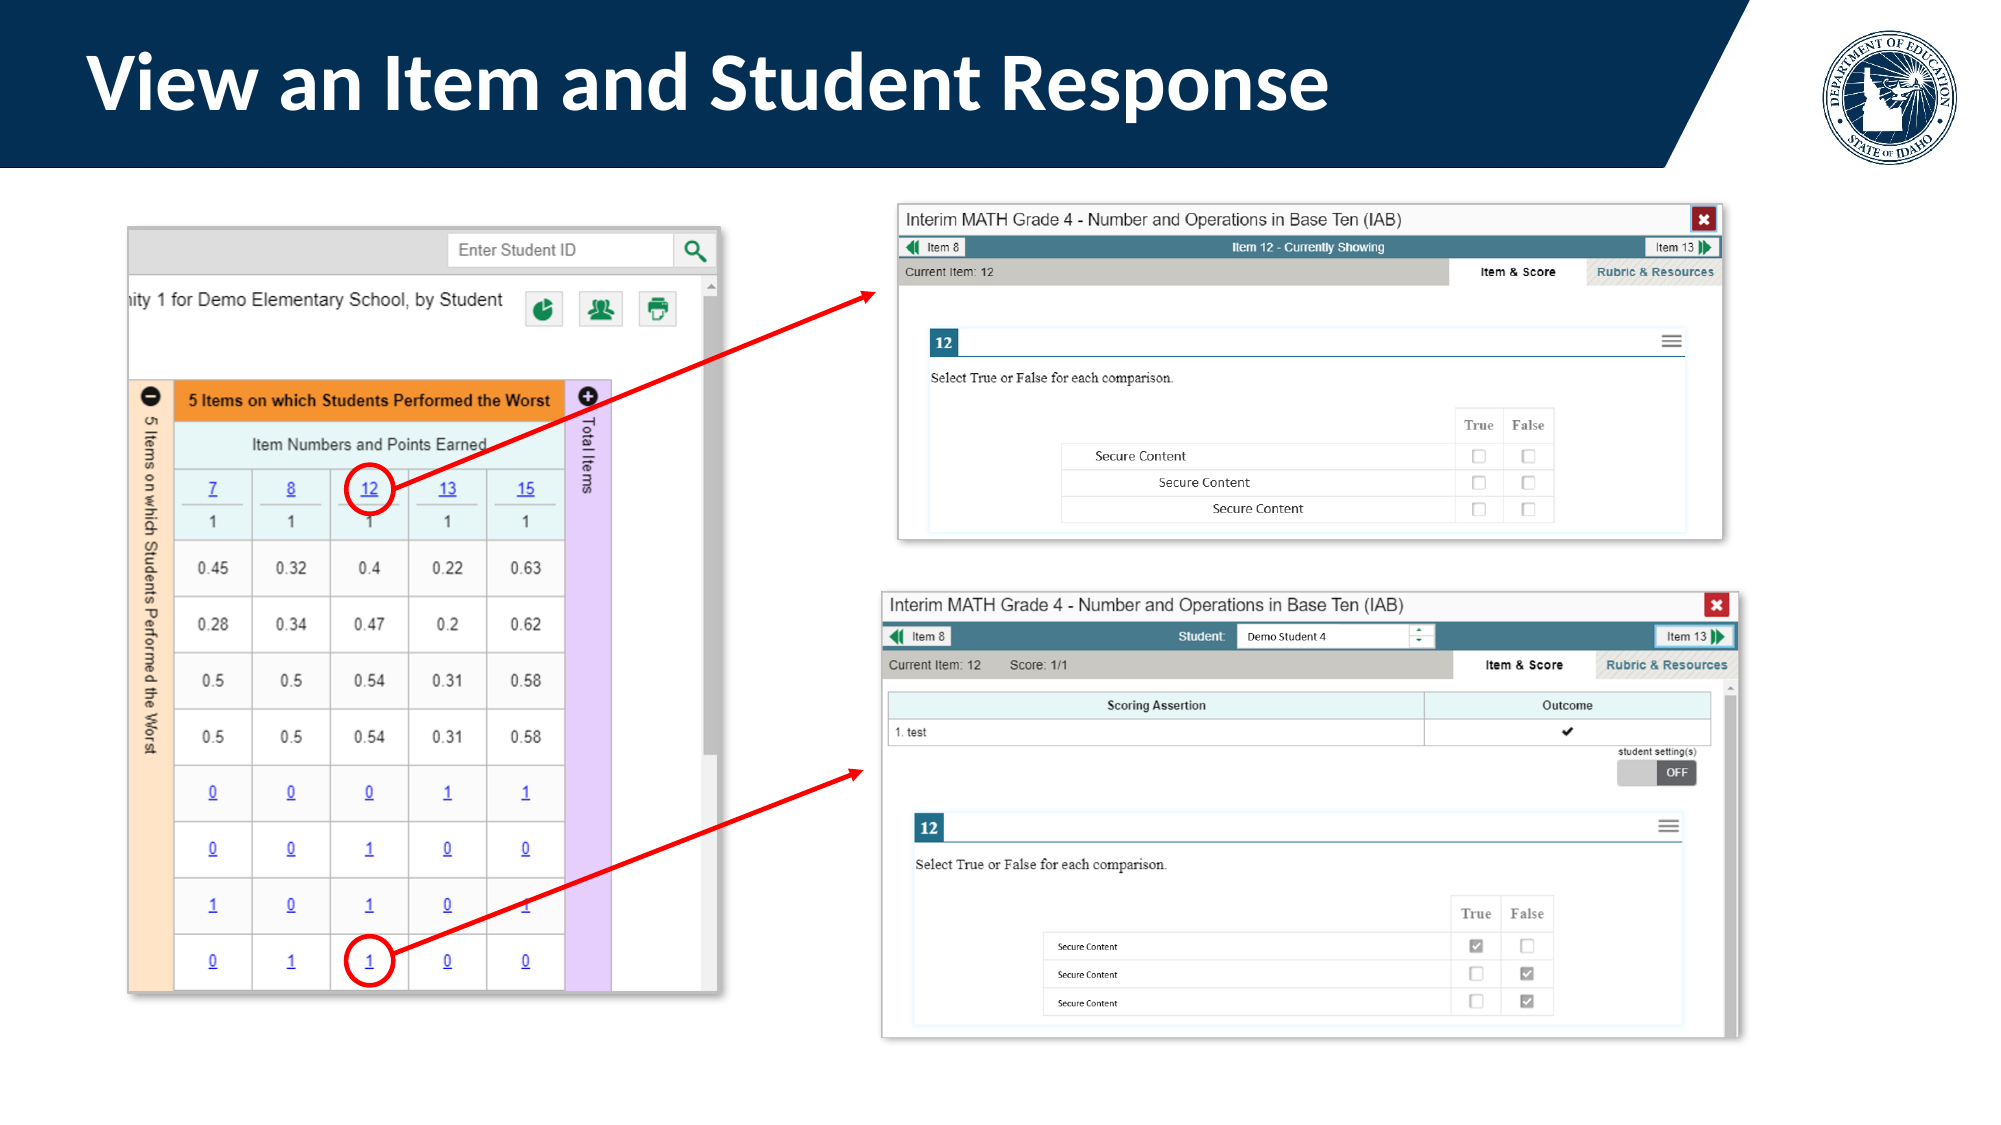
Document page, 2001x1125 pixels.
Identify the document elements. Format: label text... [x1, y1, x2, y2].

title View an Item and Student Response [71, 2, 1797, 165]
picture [1665, 0, 1965, 173]
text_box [129, 203, 1739, 1038]
